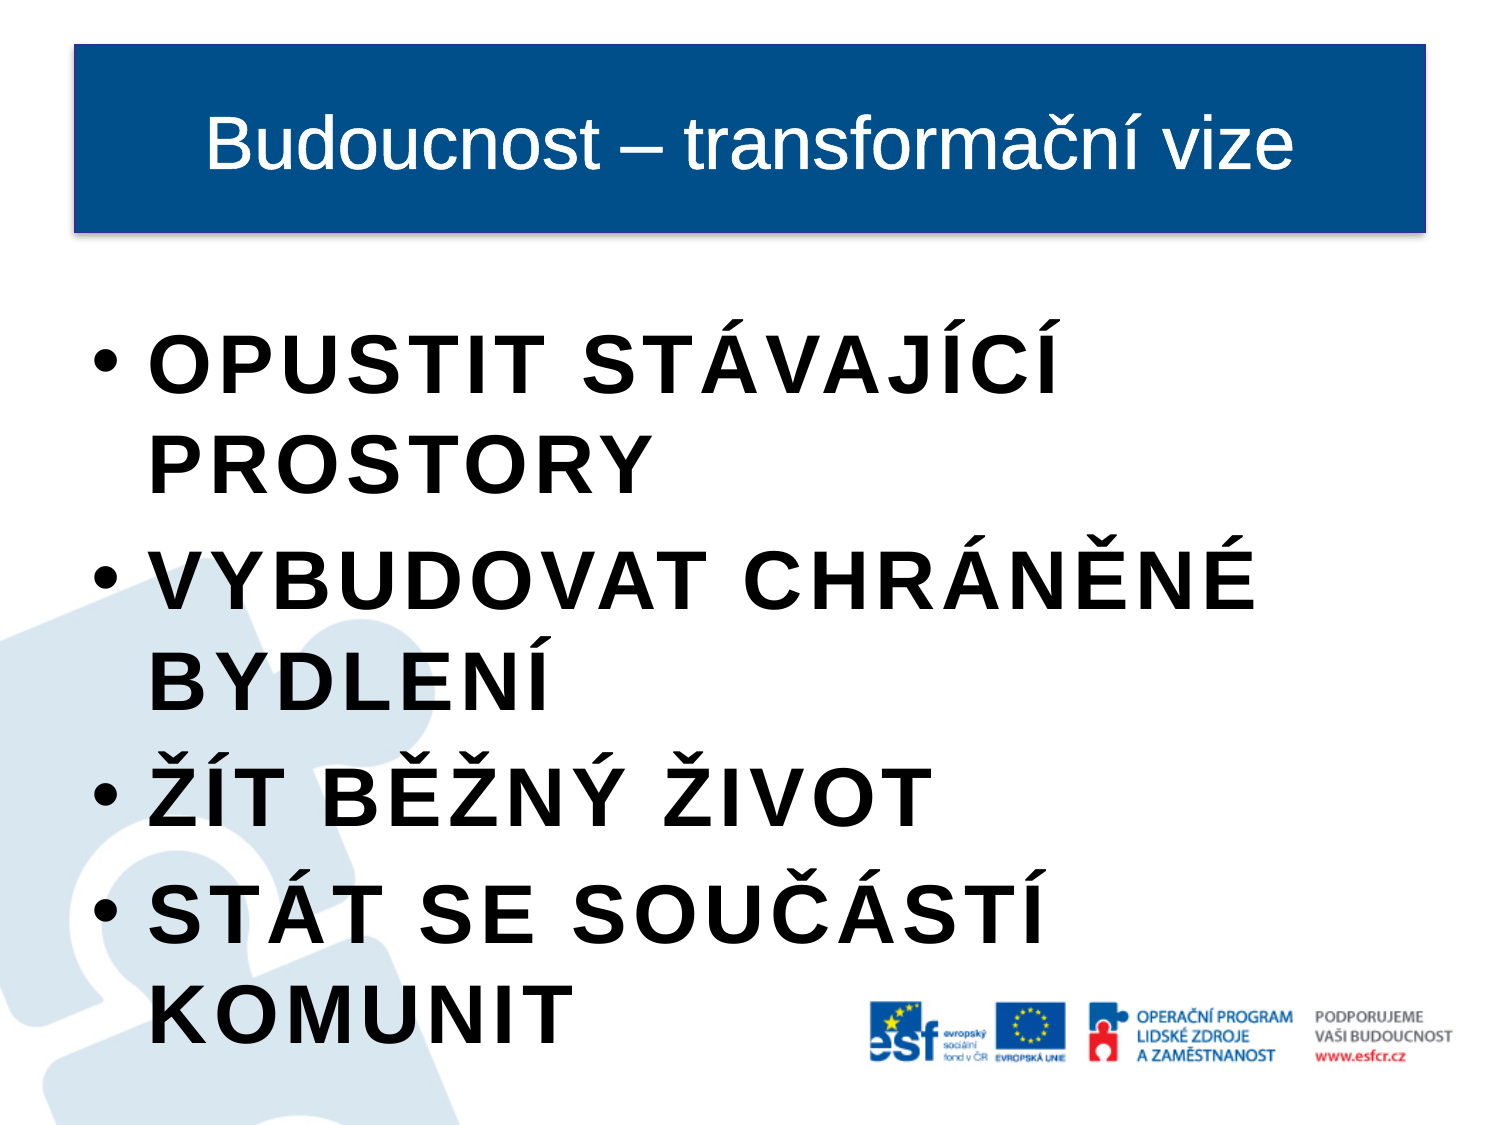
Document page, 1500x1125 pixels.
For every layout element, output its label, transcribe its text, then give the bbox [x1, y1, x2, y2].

picture [0, 0, 1500, 1125]
title Budoucnost – transformační vize [74, 44, 1426, 233]
text_box opustit stávající prostory vybudovat chráněné bydlení Žít běžný život stát se součástí komunit [76, 302, 1425, 1108]
